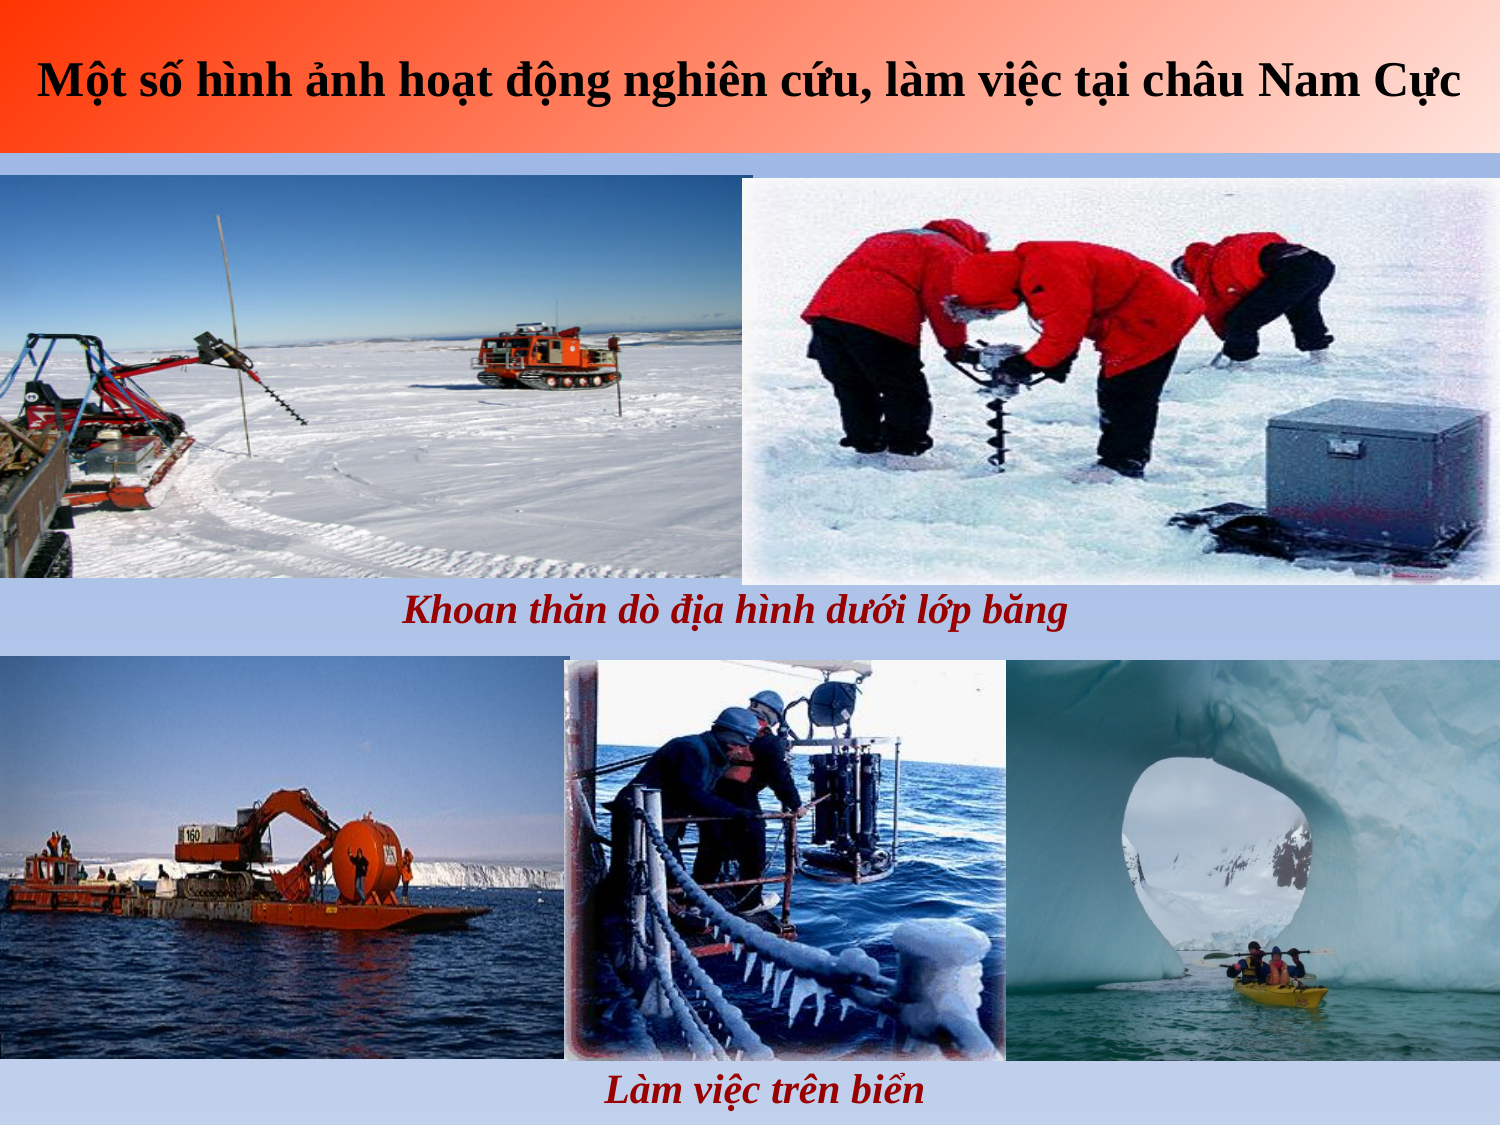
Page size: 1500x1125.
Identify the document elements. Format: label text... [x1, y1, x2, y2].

text_box Làm việc trên biển [589, 1068, 1079, 1120]
picture [0, 656, 1500, 1061]
text_box Khoan thăn dò địa hình dưới lớp băng [387, 585, 1235, 639]
picture [0, 175, 1500, 586]
title Một số hình ảnh hoạt động nghiên cứu, làm việc tại châu Nam Cực [0, 0, 1500, 153]
